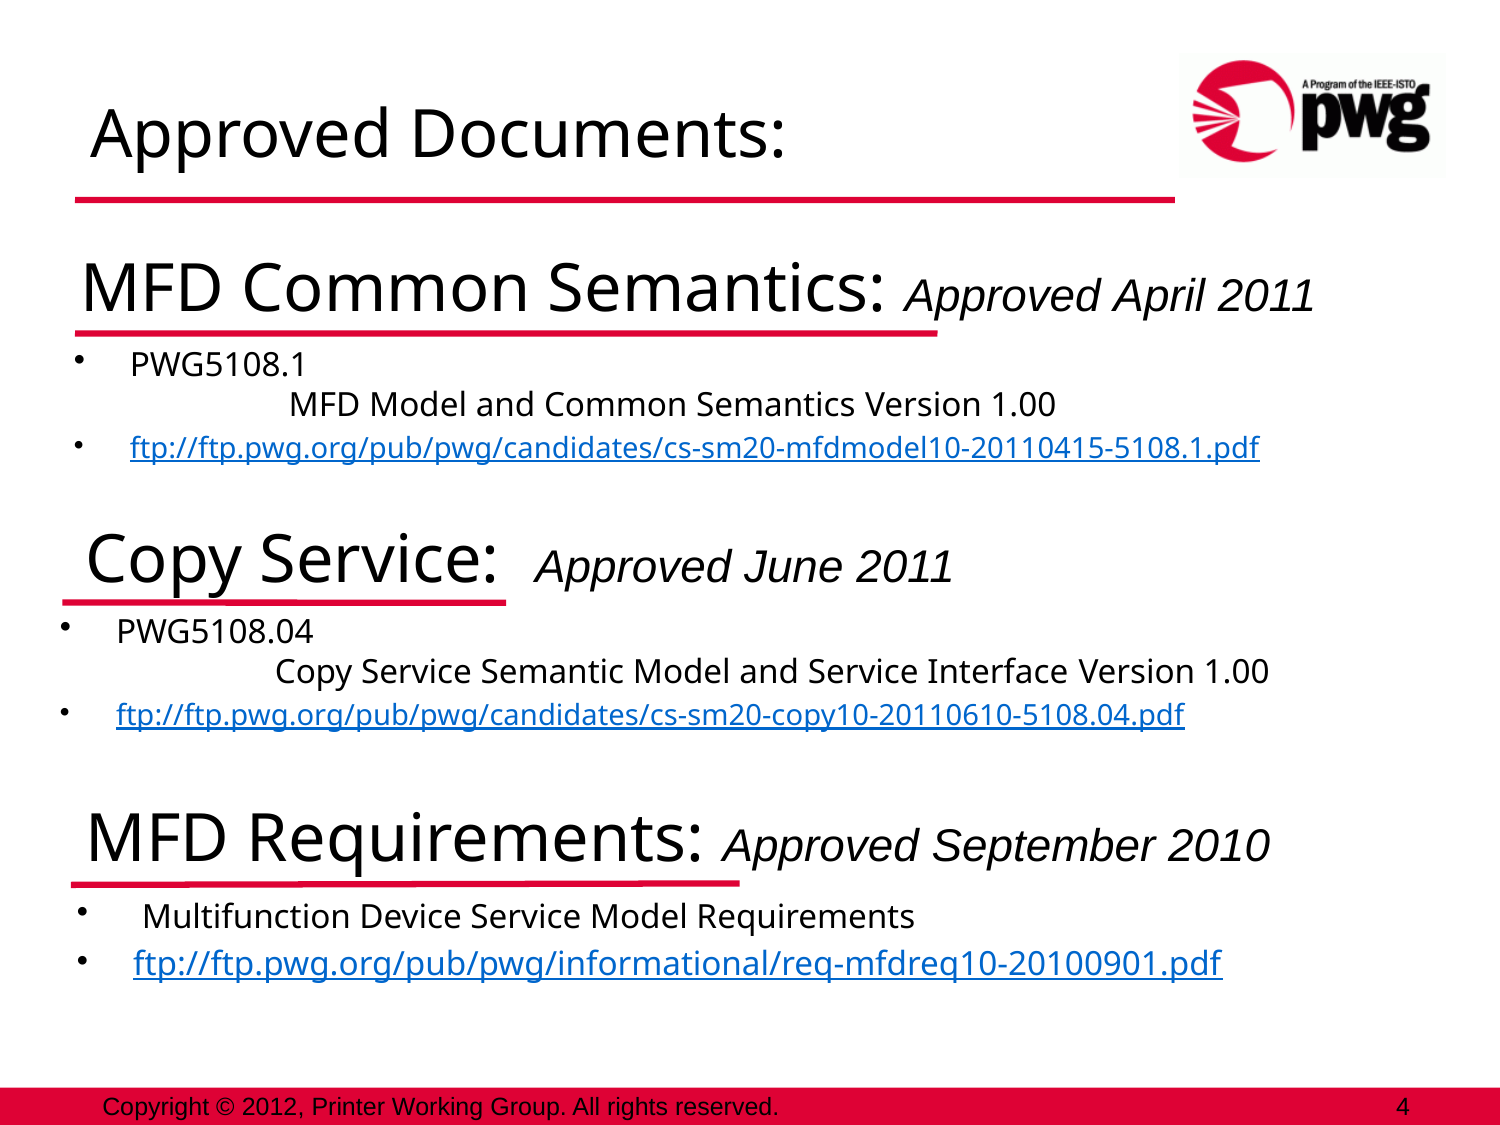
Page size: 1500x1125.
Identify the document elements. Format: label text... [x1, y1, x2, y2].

text_box 4 [1074, 1086, 1425, 1124]
text_box PWG5108.04 Copy Service Semantic Model and Service Interface Version 1.00 ftp://ftp.pwg.org/pub/pwg/candidates/cs-sm20-copy10-20110610-5108.04.pdf [45, 602, 1420, 753]
text_box PWG5108.1 MFD Model and Common Semantics Version 1.00 ftp://ftp.pwg.org/pub/pwg/candidates/cs-sm20-mfdmodel10-20110415-5108.1.pdf [58, 335, 1434, 486]
text_box MFD Requirements: Approved September 2010 [71, 787, 1409, 883]
text_box Copy Service: Approved June 2011 [71, 512, 1338, 600]
picture [1179, 53, 1446, 178]
text_box Multifunction Device Service Model Requirements ftp://ftp.pwg.org/pub/pwg/informational/req-mfdreq10-20100901.pdf [62, 888, 1438, 976]
text_box MFD Common Semantics: Approved April 2011 [65, 237, 1429, 333]
title Approved Documents: [74, 74, 1163, 188]
text_box Copyright © 2012, Printer Working Group. All rights reserved. [87, 1086, 825, 1124]
